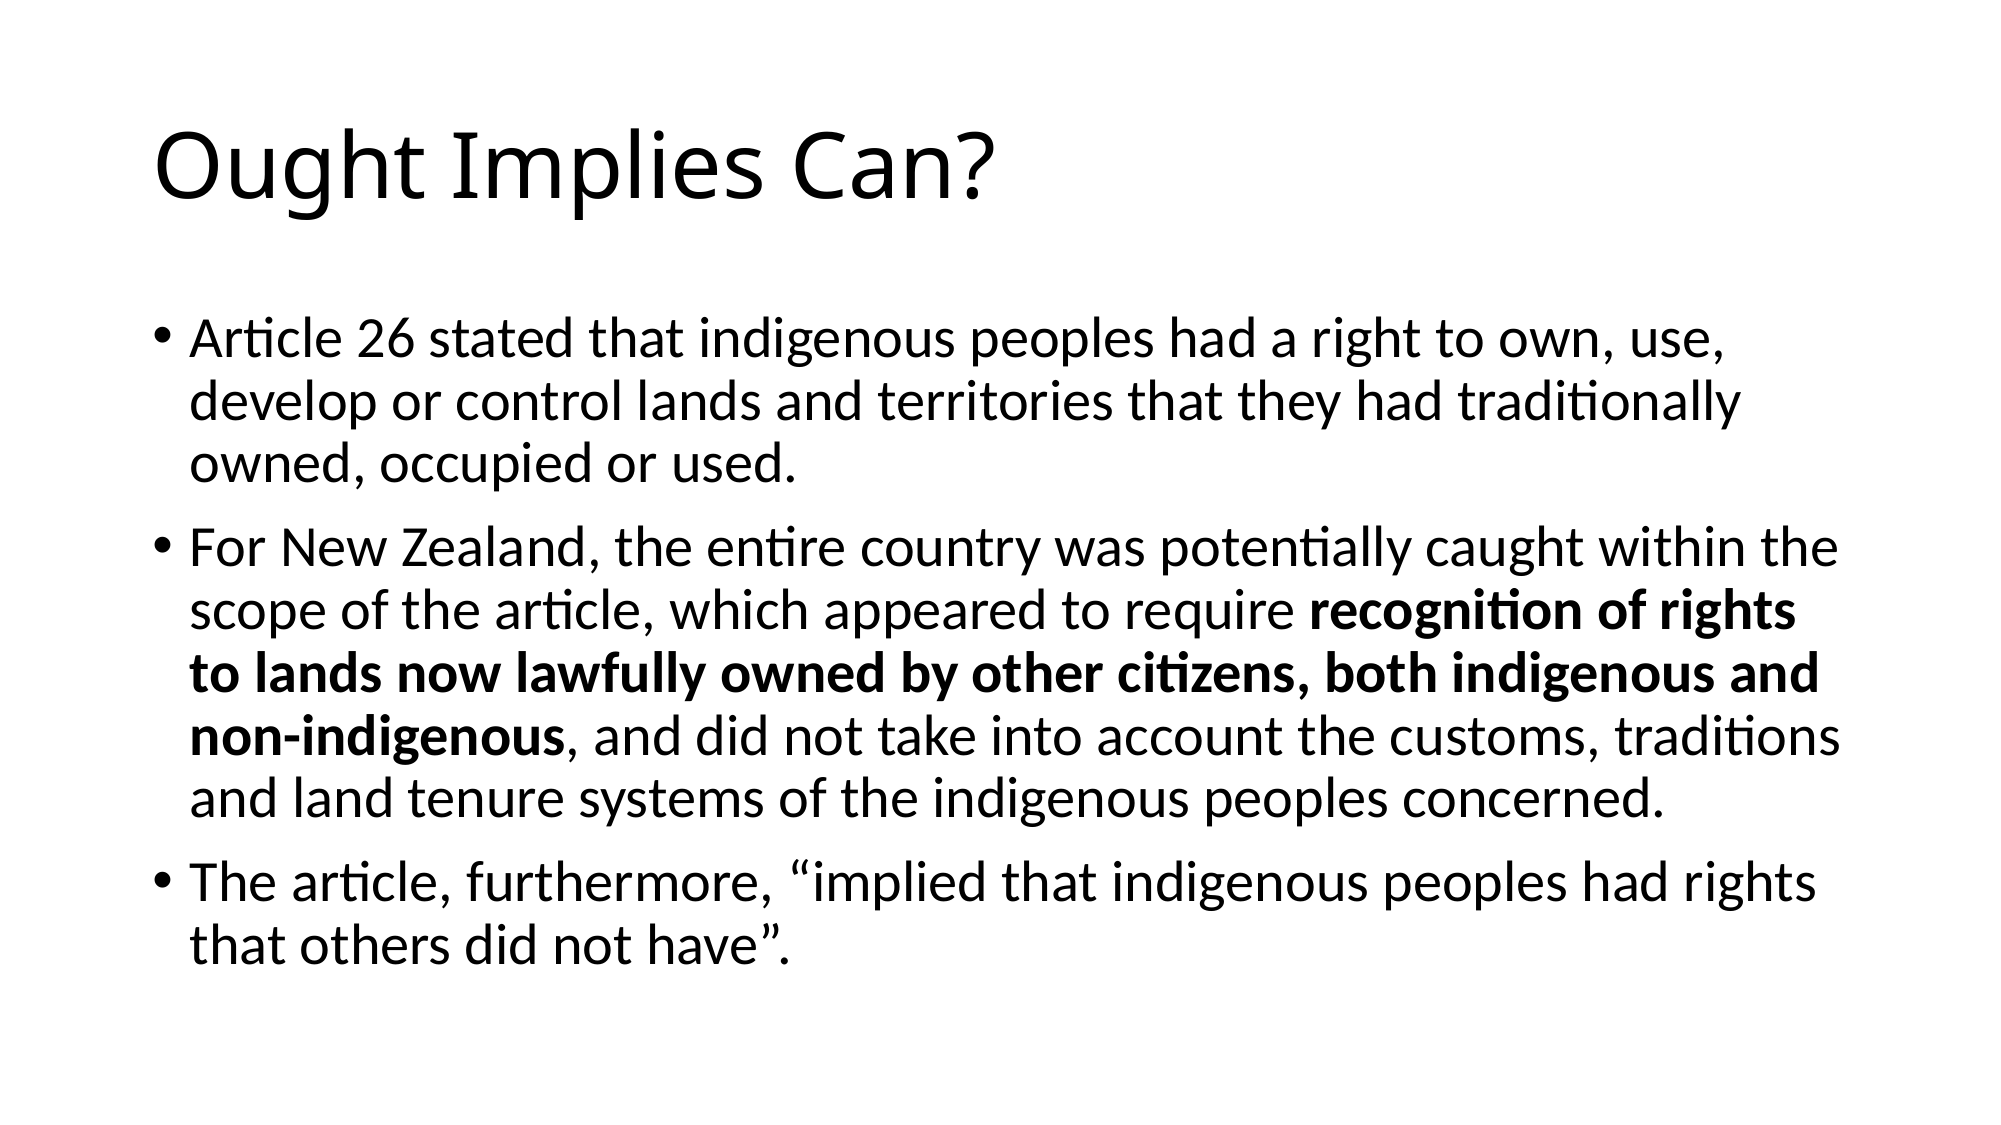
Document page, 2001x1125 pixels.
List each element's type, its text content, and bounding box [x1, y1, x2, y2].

list Article 26 stated that indigenous peoples had a right to own, use, develop or control lands and territories that they had traditionally owned, occupied or used. For New Zealand, the entire country was potentially caught within the scope of the article, which appeared to require recognition of rights to lands now lawfully owned by other citizens, both indigenous and non-indigenous, and did not take into account the customs, traditions and land tenure systems of the indigenous peoples concerned. The article, furthermore, “implied that indigenous peoples had rights that others did not have”. [137, 299, 1863, 1014]
title Ought Implies Can? [137, 59, 1863, 278]
